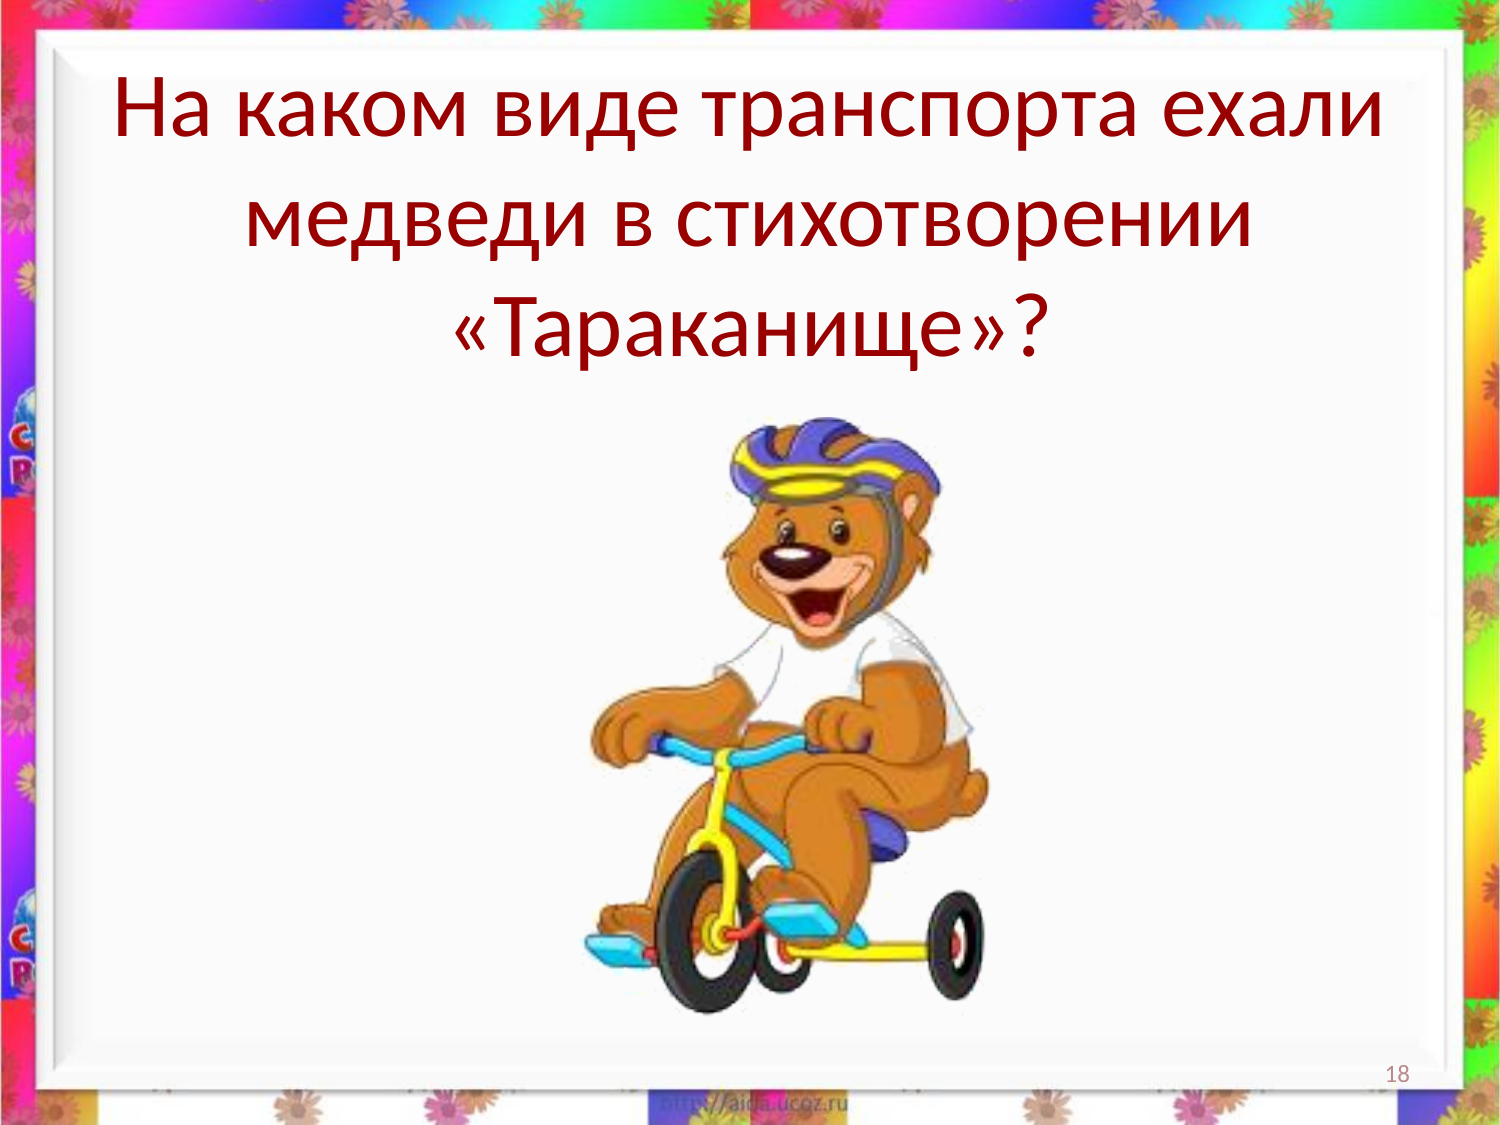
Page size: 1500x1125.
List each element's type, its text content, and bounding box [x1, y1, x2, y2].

slide_number 18 [1074, 1042, 1425, 1103]
title На каком виде транспорта ехали медведи в стихотворении «Тараканище»? [81, 44, 1419, 376]
picture [0, 0, 1500, 1125]
